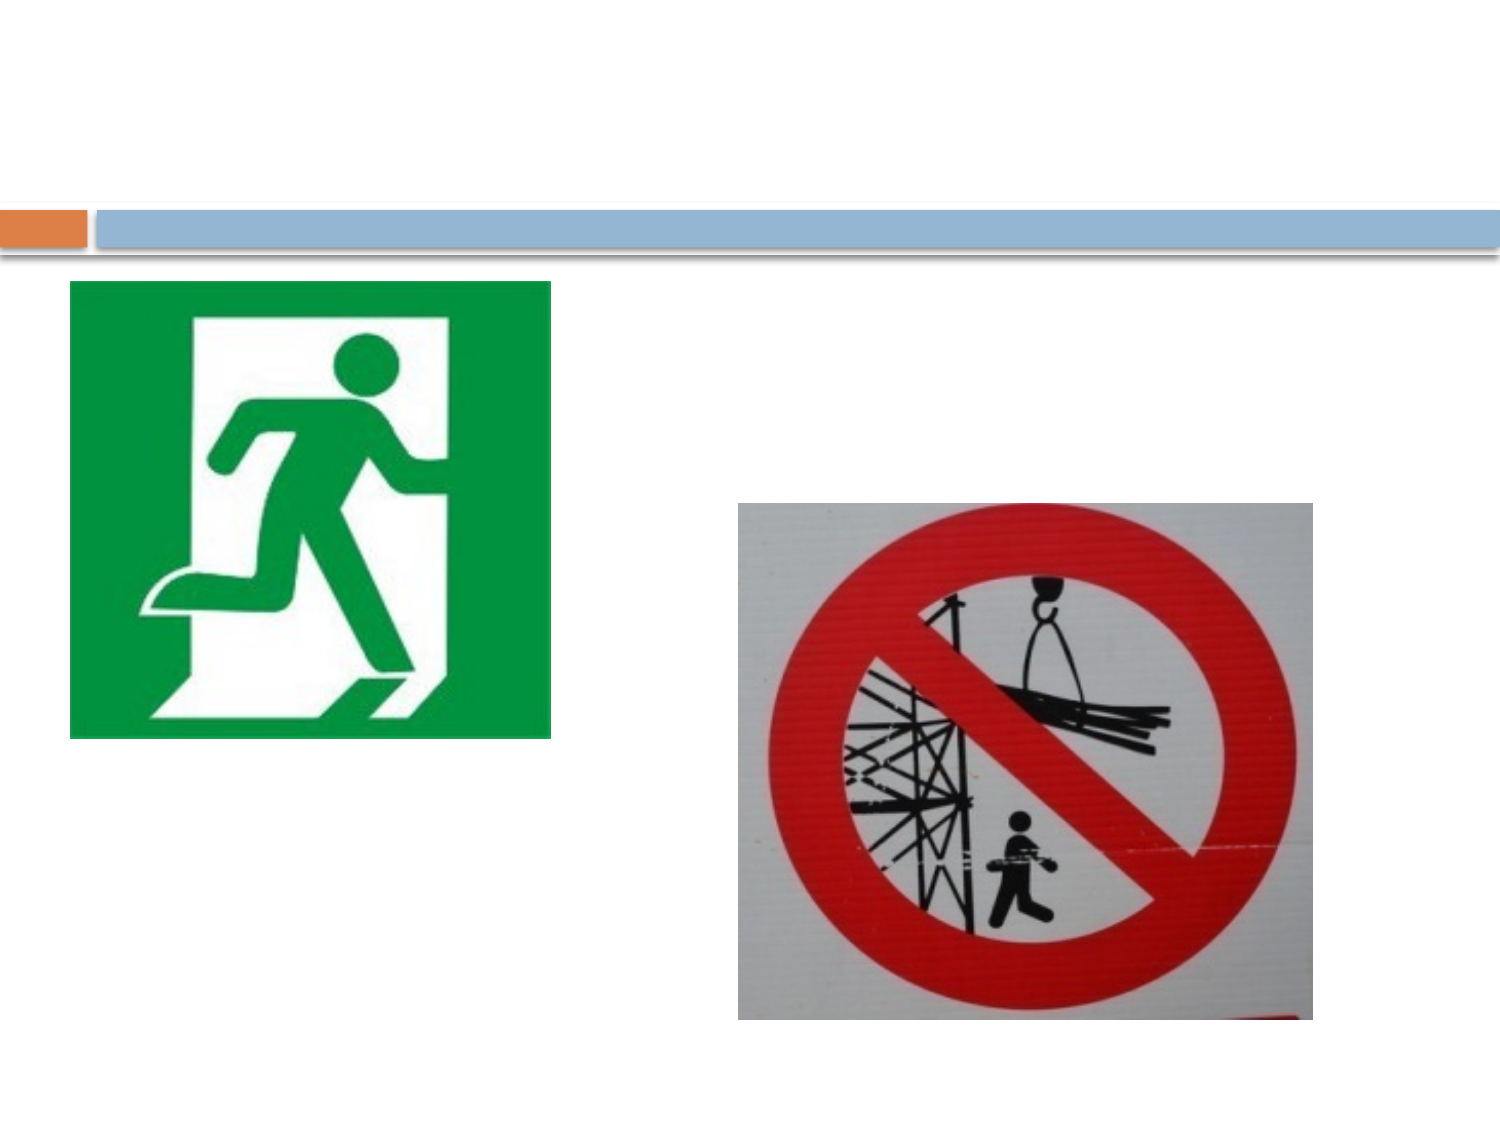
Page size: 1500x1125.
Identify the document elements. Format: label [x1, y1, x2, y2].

list [69, 280, 552, 739]
picture [737, 503, 1313, 1020]
